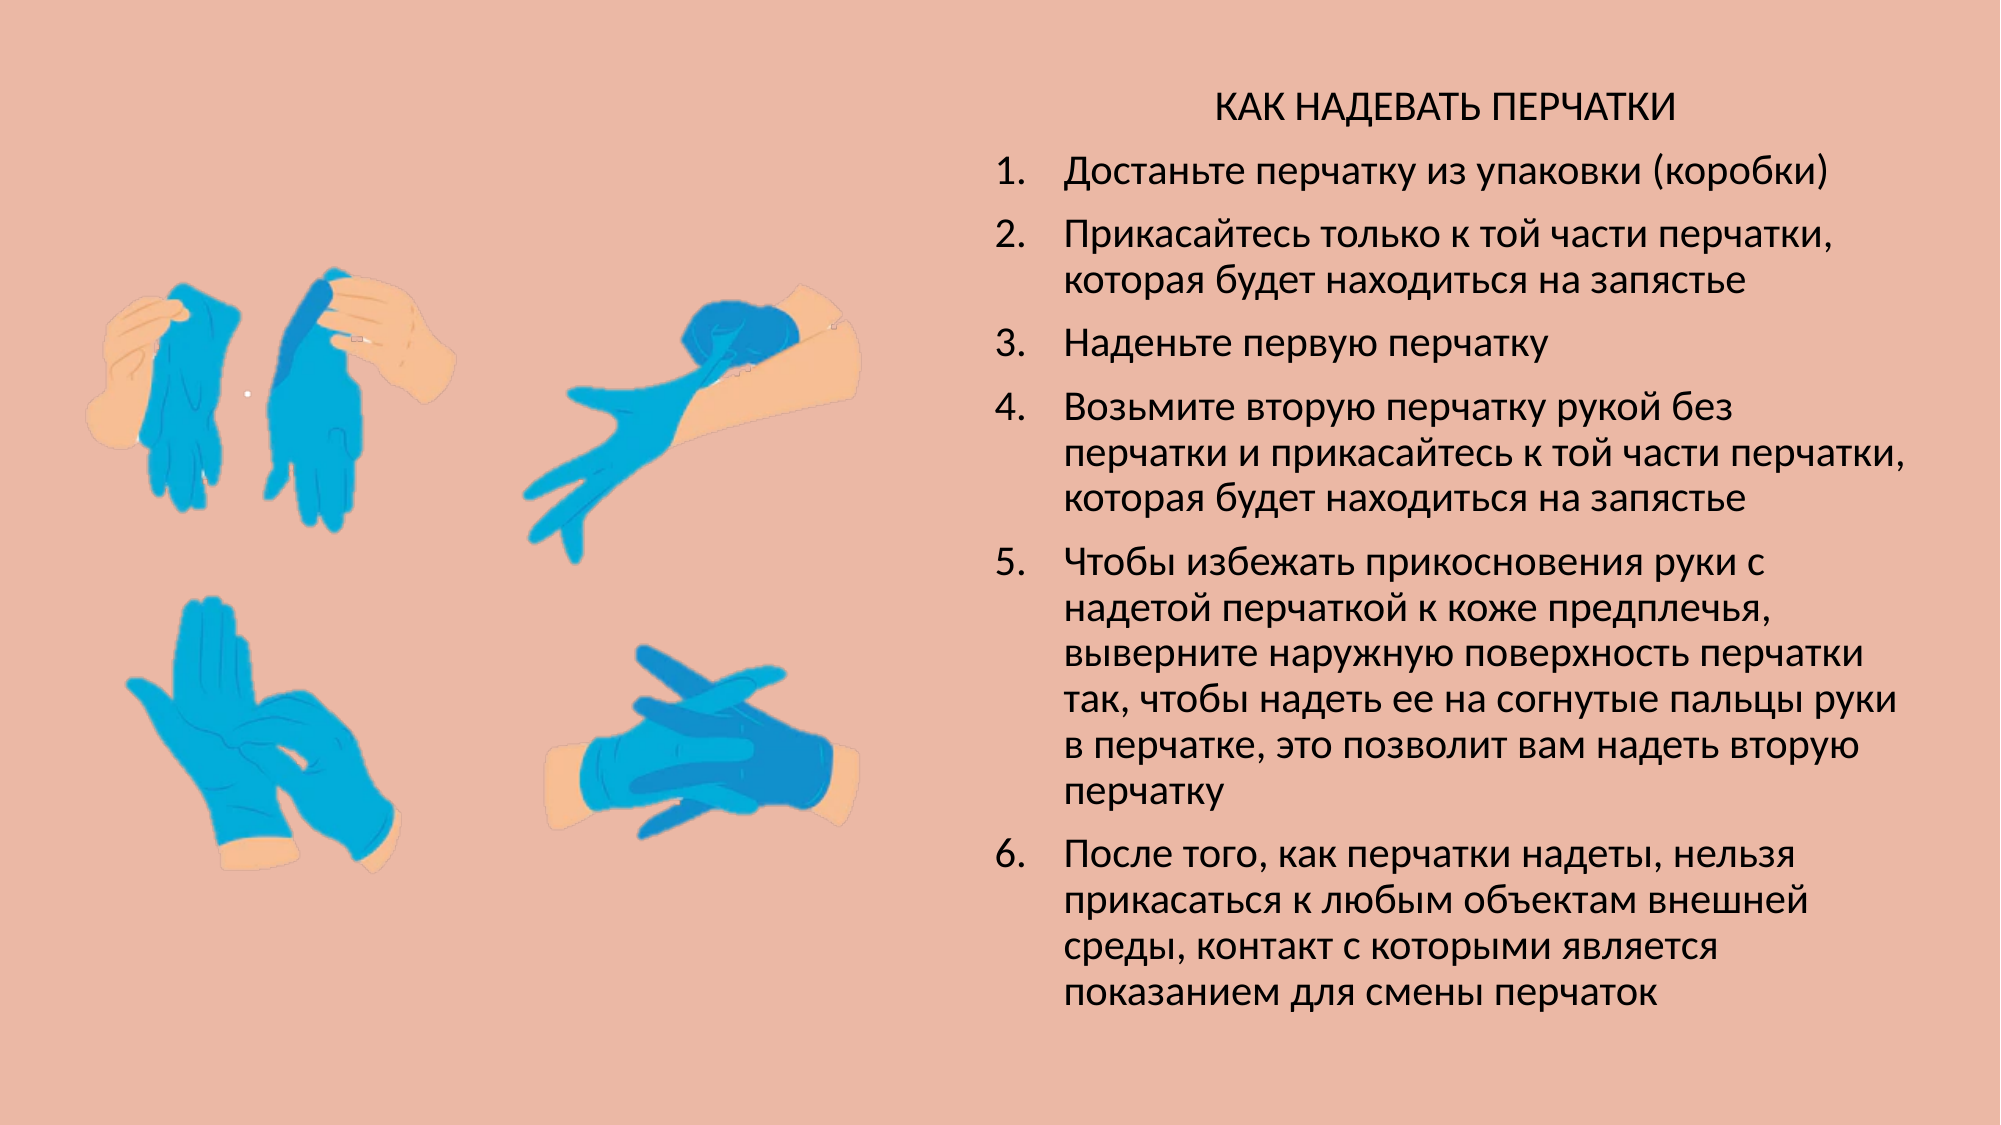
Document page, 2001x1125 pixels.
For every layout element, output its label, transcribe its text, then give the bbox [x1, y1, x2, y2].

subtitle КАК НАДЕВАТЬ ПЕРЧАТКИ Достаньте перчатку из упаковки (коробки) Прикасайтесь только к той части перчатки, которая будет находиться на запястье Наденьте первую перчатку Возьмите вторую перчатку рукой без перчатки и прикасайтесь к той части перчатки, которая будет находиться на запястье Чтобы избежать прикосновения руки с надетой перчаткой к коже предплечья, выверните наружную поверхность перчатки так, чтобы надеть ее на согнутые пальцы руки в перчатке, это позволит вам надеть вторую перчатку После того, как перчатки надеты, нельзя прикасаться к любым объектам внешней среды, контакт с которыми является показанием для смены перчаток [979, 76, 1922, 1072]
picture [0, 0, 943, 979]
